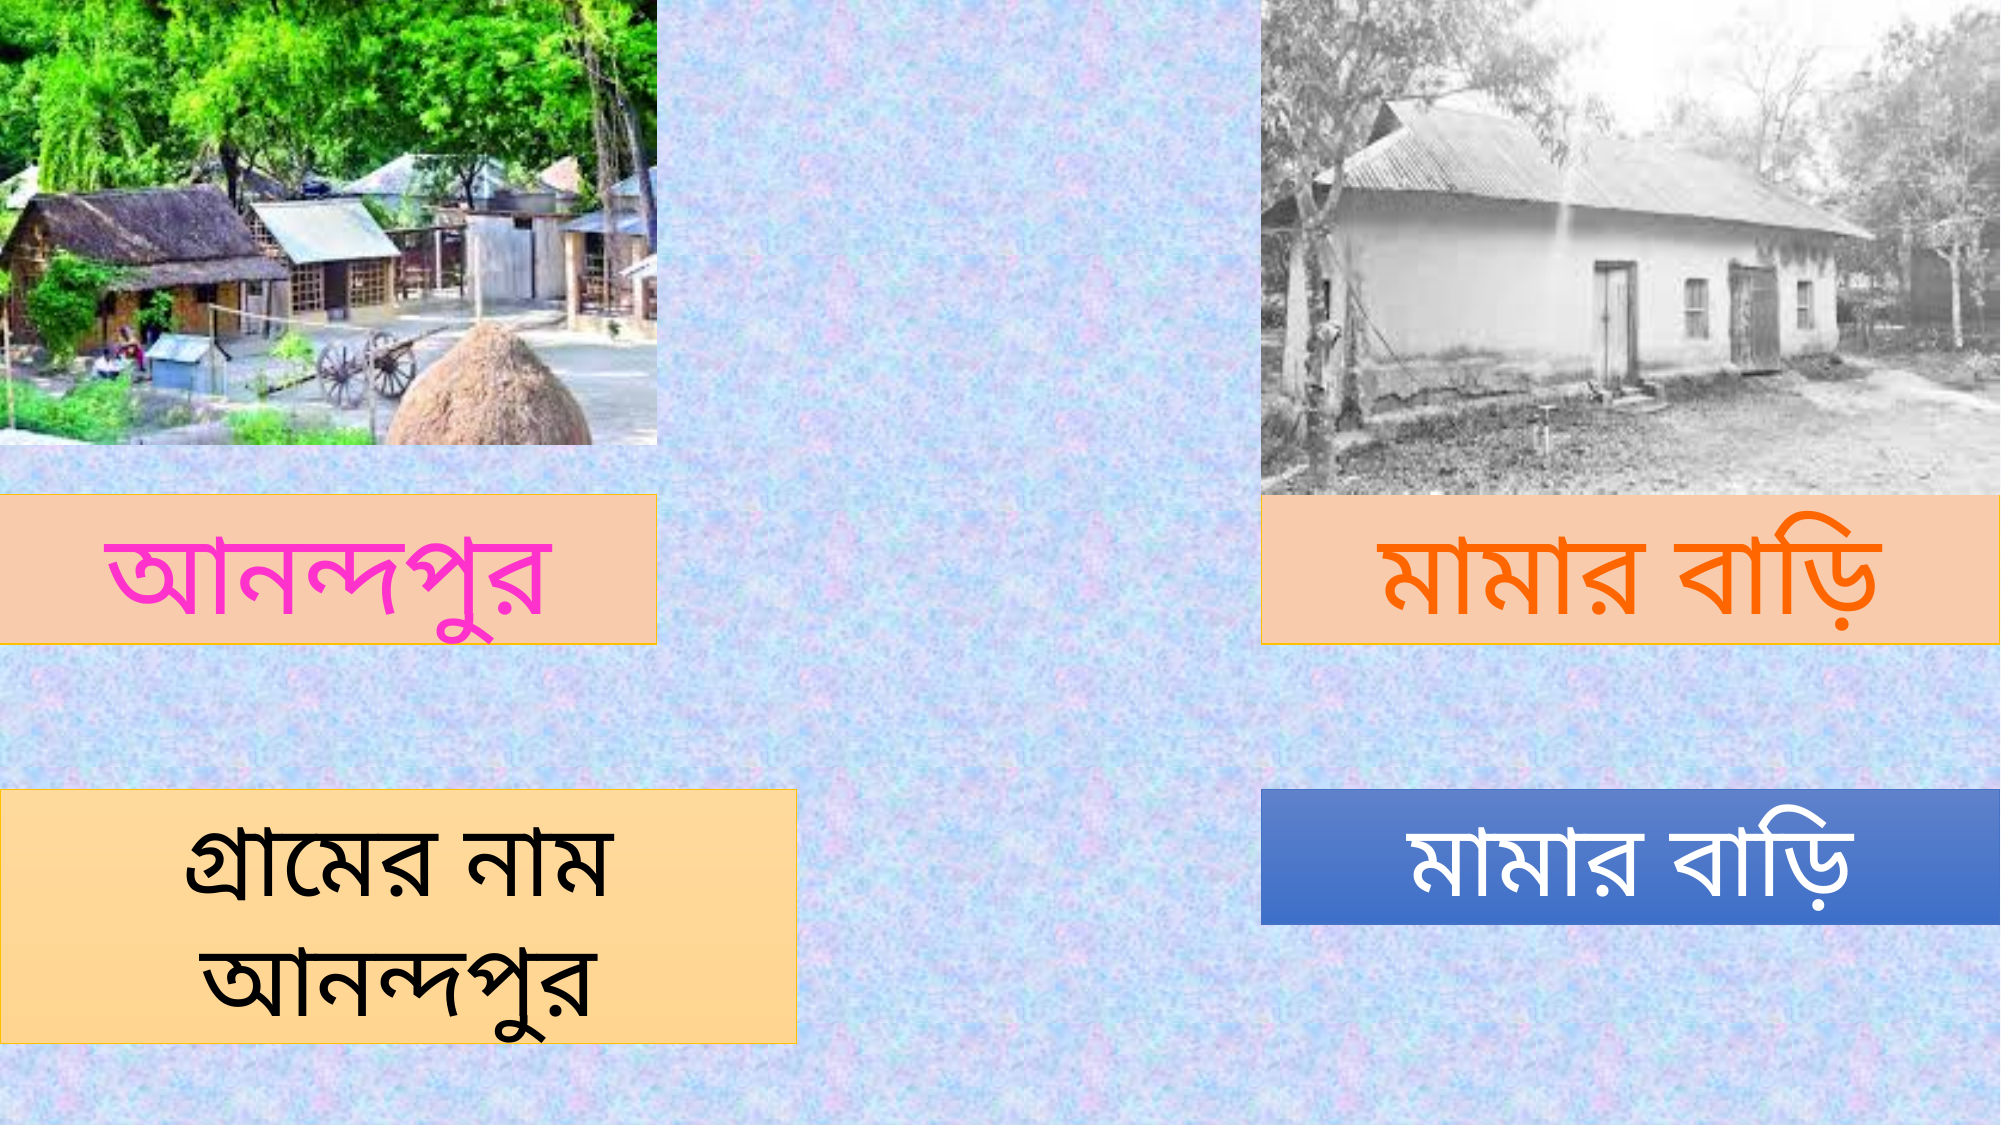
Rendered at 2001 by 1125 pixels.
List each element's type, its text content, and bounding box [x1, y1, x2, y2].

picture [0, 0, 2001, 1125]
text_box মামার বাড়ি [1261, 495, 2000, 645]
text_box মামার বাড়ি [1261, 789, 2000, 925]
text_box আনন্দপুর [0, 494, 657, 645]
text_box গ্রামের নাম আনন্দপুর [0, 789, 797, 1044]
